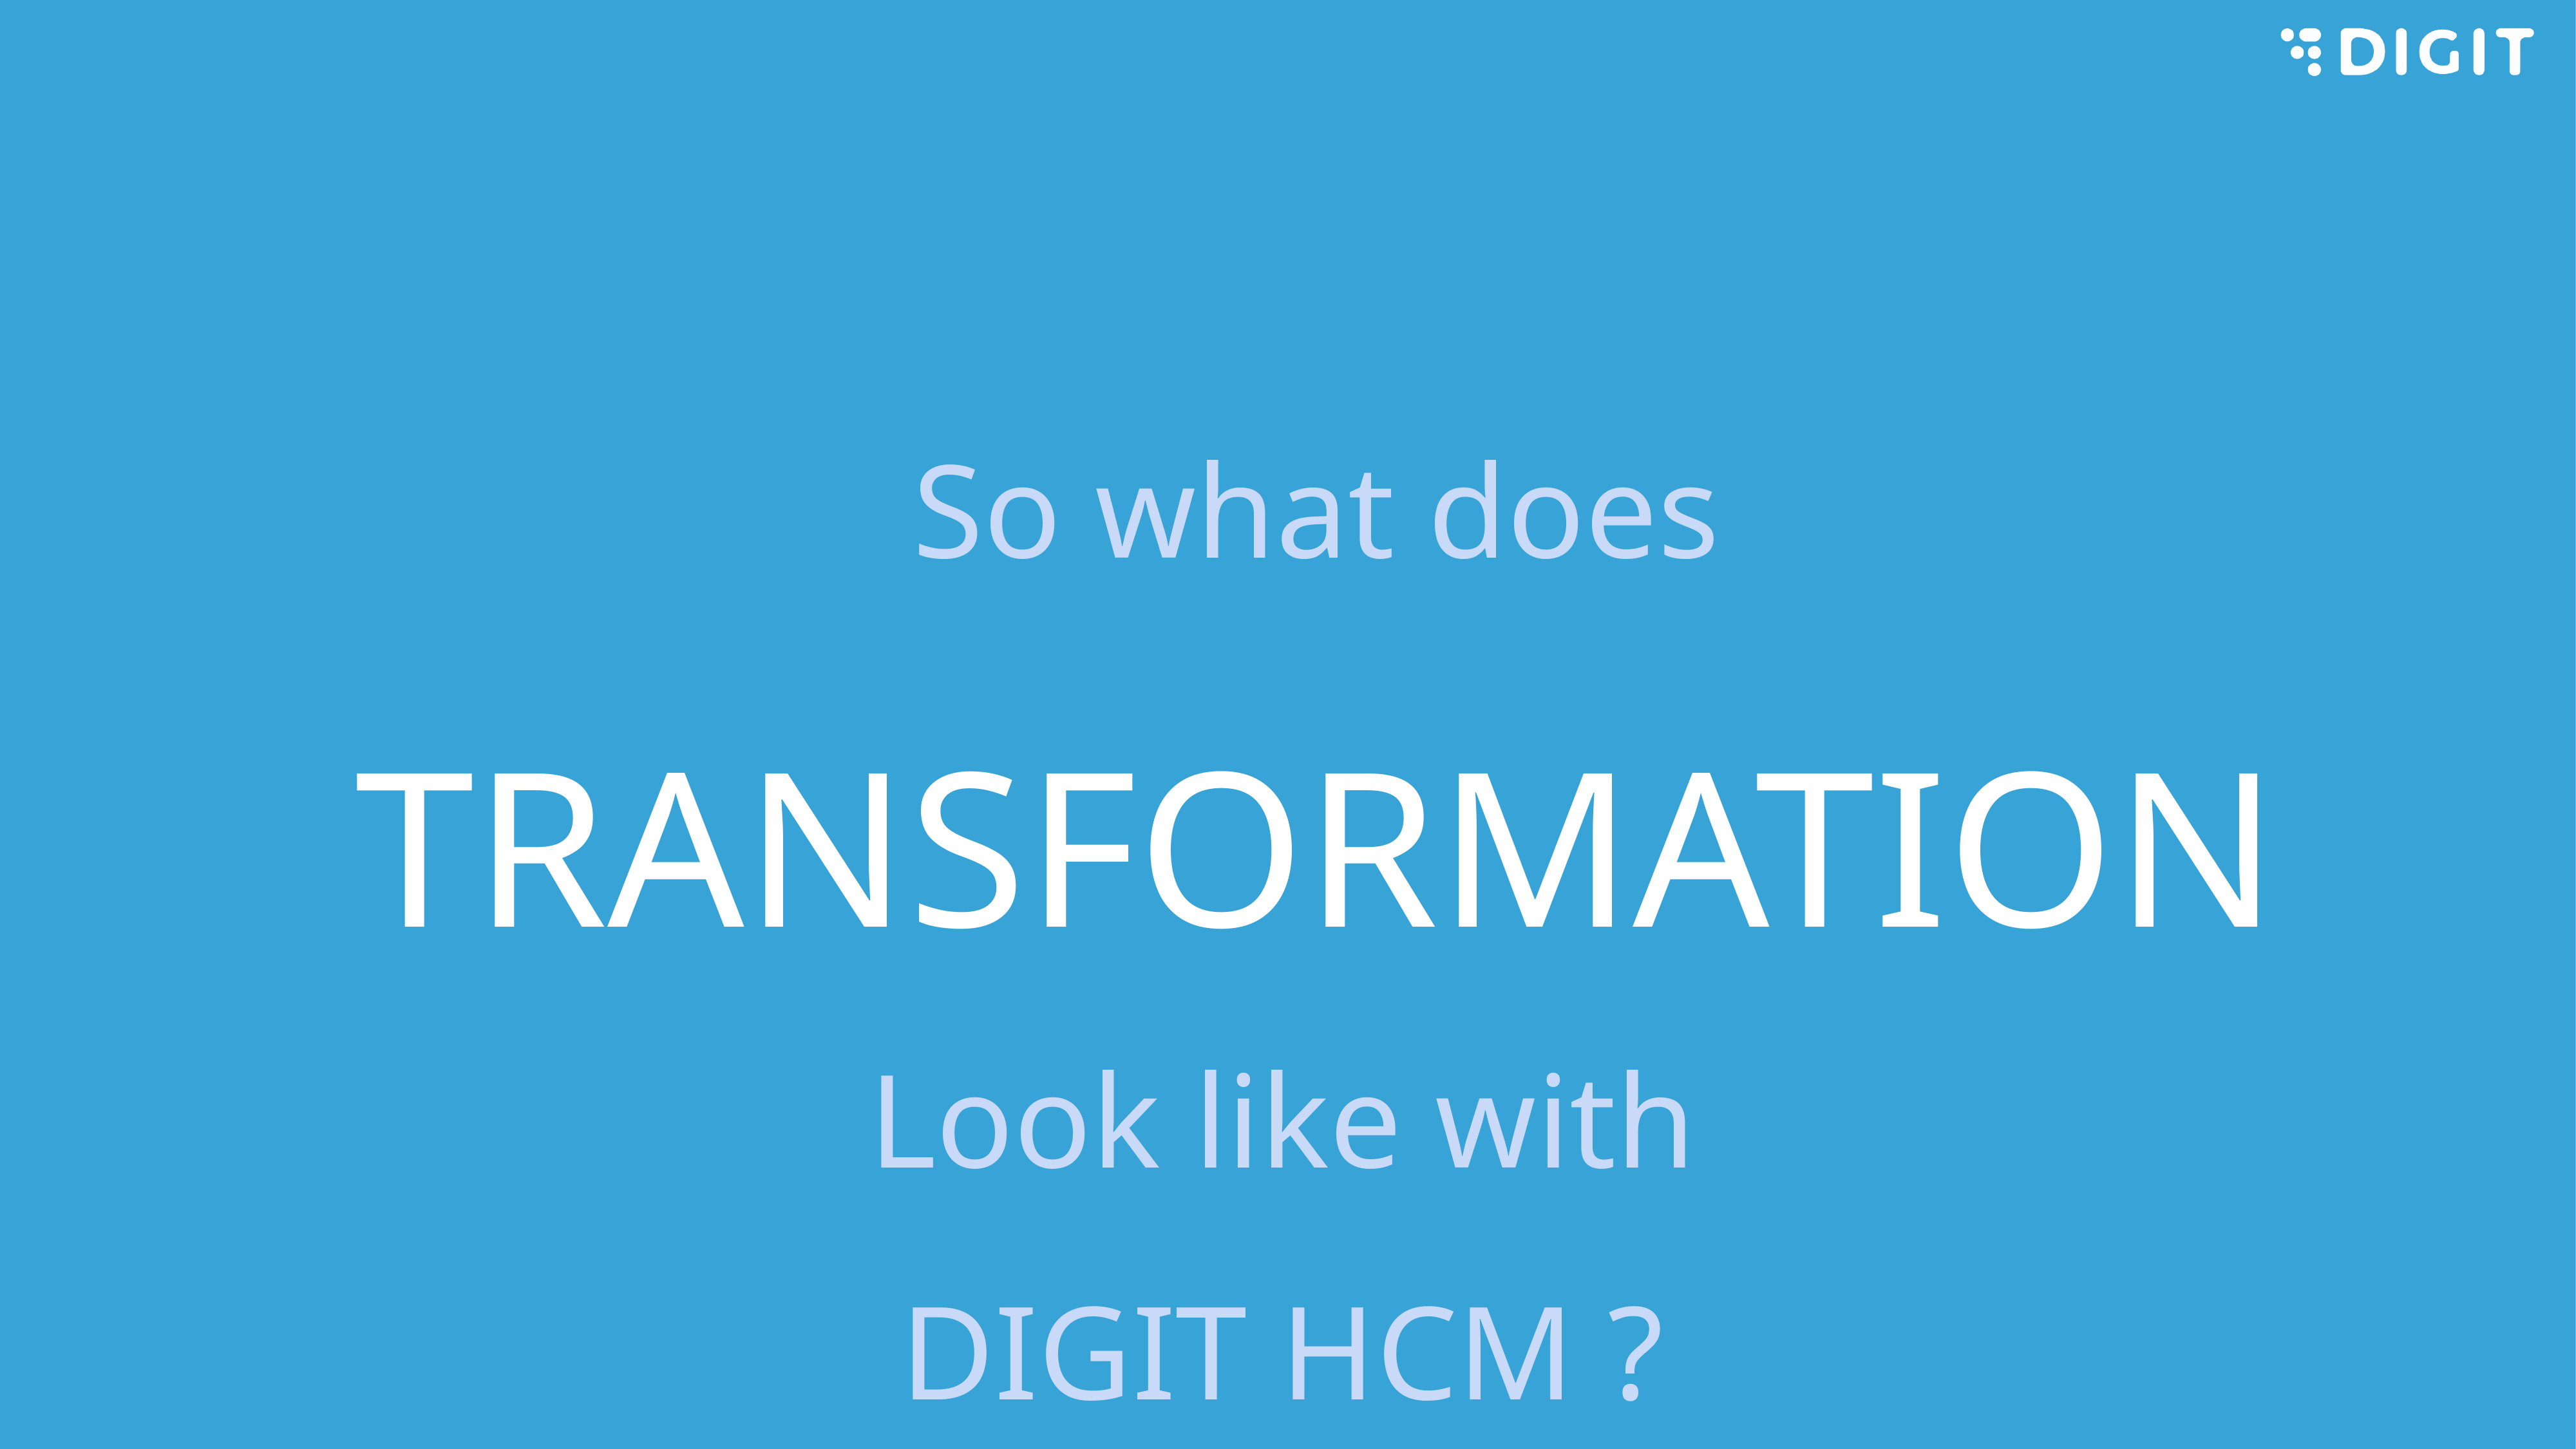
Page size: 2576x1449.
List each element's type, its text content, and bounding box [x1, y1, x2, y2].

picture [2278, 24, 2535, 80]
text_box So what does TRANSFORMATION [227, 326, 2439, 996]
text_box Look like with DIGIT HCM ? [769, 936, 1796, 1449]
